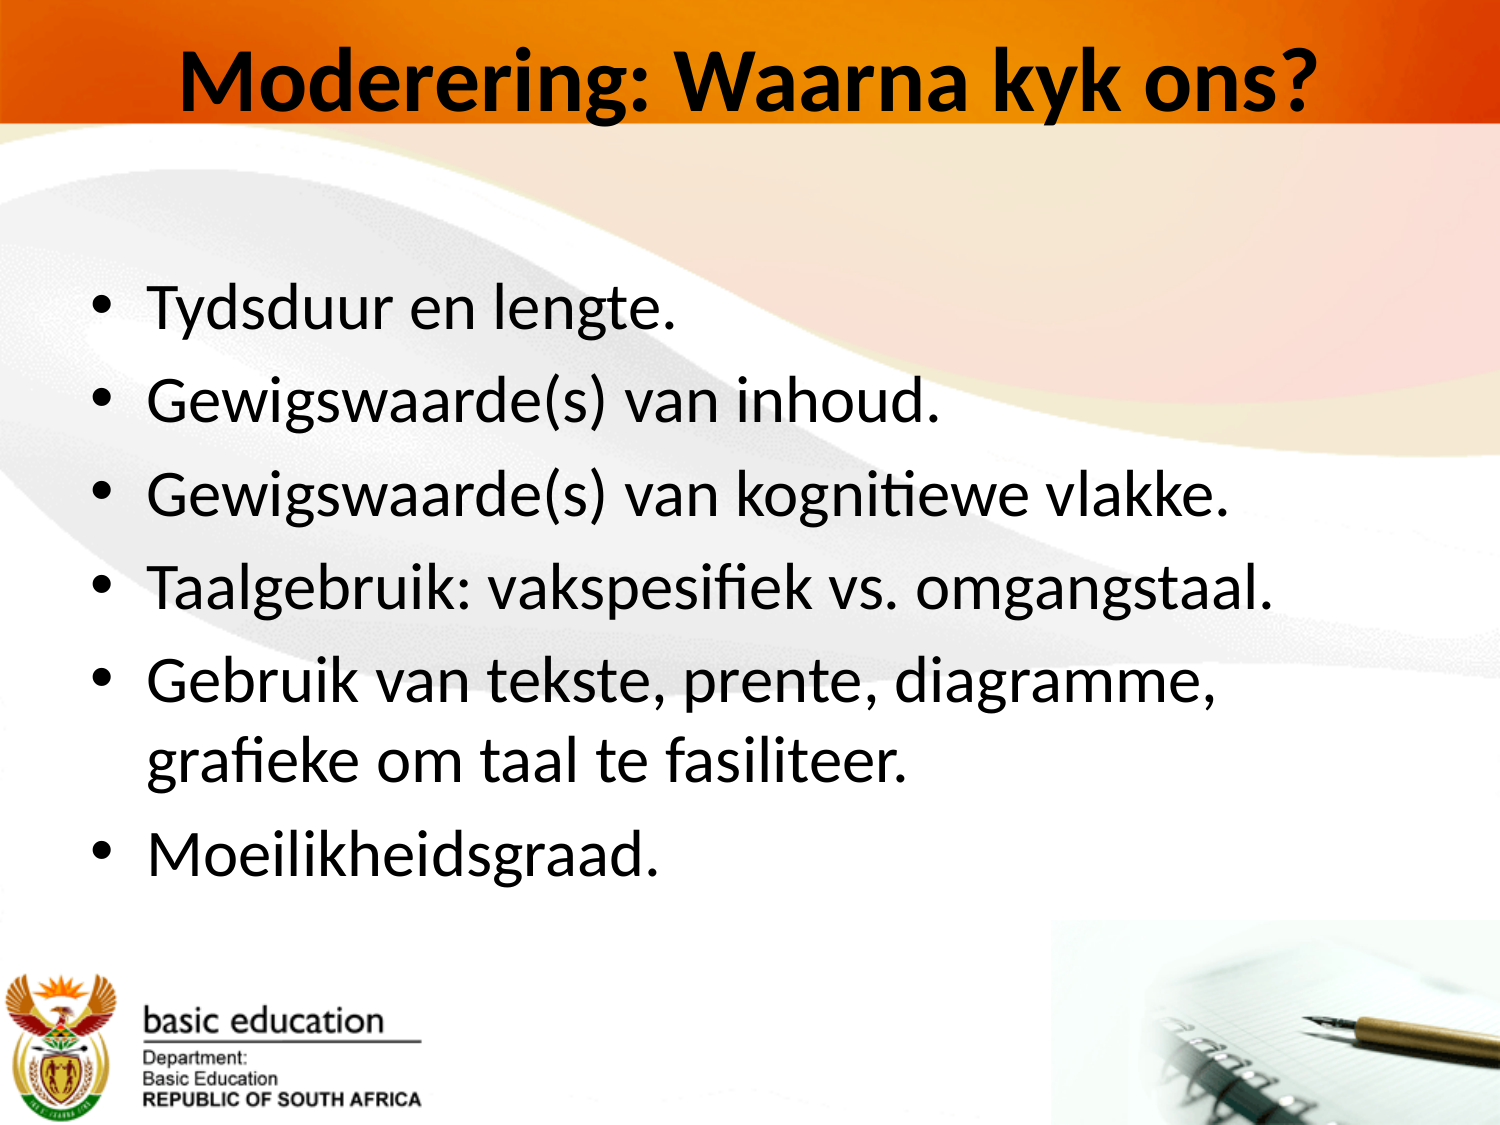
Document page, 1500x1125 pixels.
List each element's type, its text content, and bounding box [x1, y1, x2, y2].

title Moderering: Waarna kyk ons? [74, 0, 1426, 150]
list Tydsduur en lengte. Gewigswaarde(s) van inhoud. Gewigswaarde(s) van kognitiewe vlakke. Taalgebruik: vakspesifiek vs. omgangstaal. Gebruik van tekste, prente, diagramme, grafieke om taal te fasiliteer. Moeilikheidsgraad. [74, 255, 1426, 950]
picture [0, 0, 1500, 1125]
